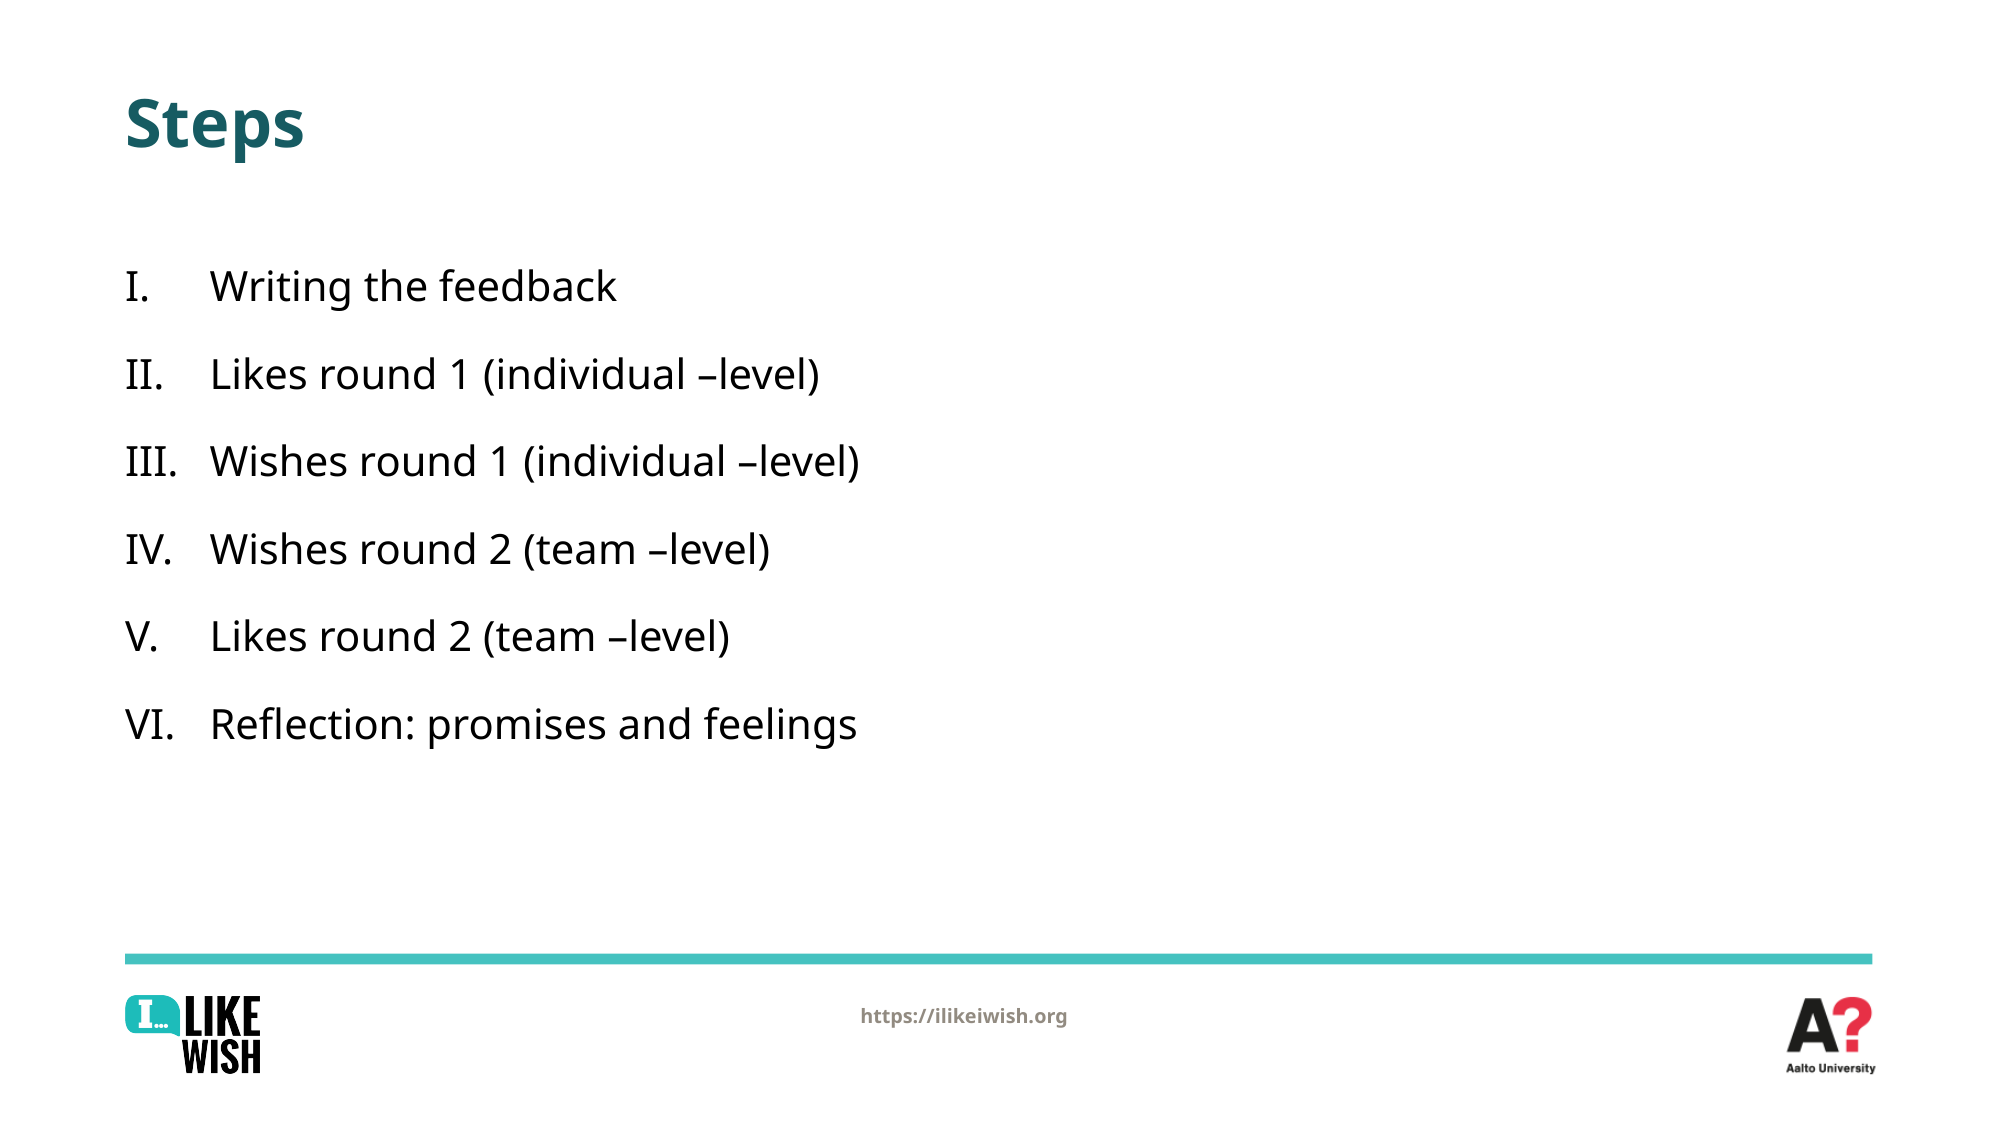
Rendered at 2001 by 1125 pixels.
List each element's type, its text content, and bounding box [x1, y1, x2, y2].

picture [1782, 989, 1881, 1080]
list https://ilikeiwish.org [860, 1008, 1140, 1071]
list Writing the feedback Likes round 1 (individual –level) Wishes round 1 (individual –level) Wishes round 2 (team –level) Likes round 2 (team –level) Reflection: promises and feelings [125, 259, 1873, 939]
picture [125, 995, 260, 1074]
title Steps [125, 80, 1873, 258]
